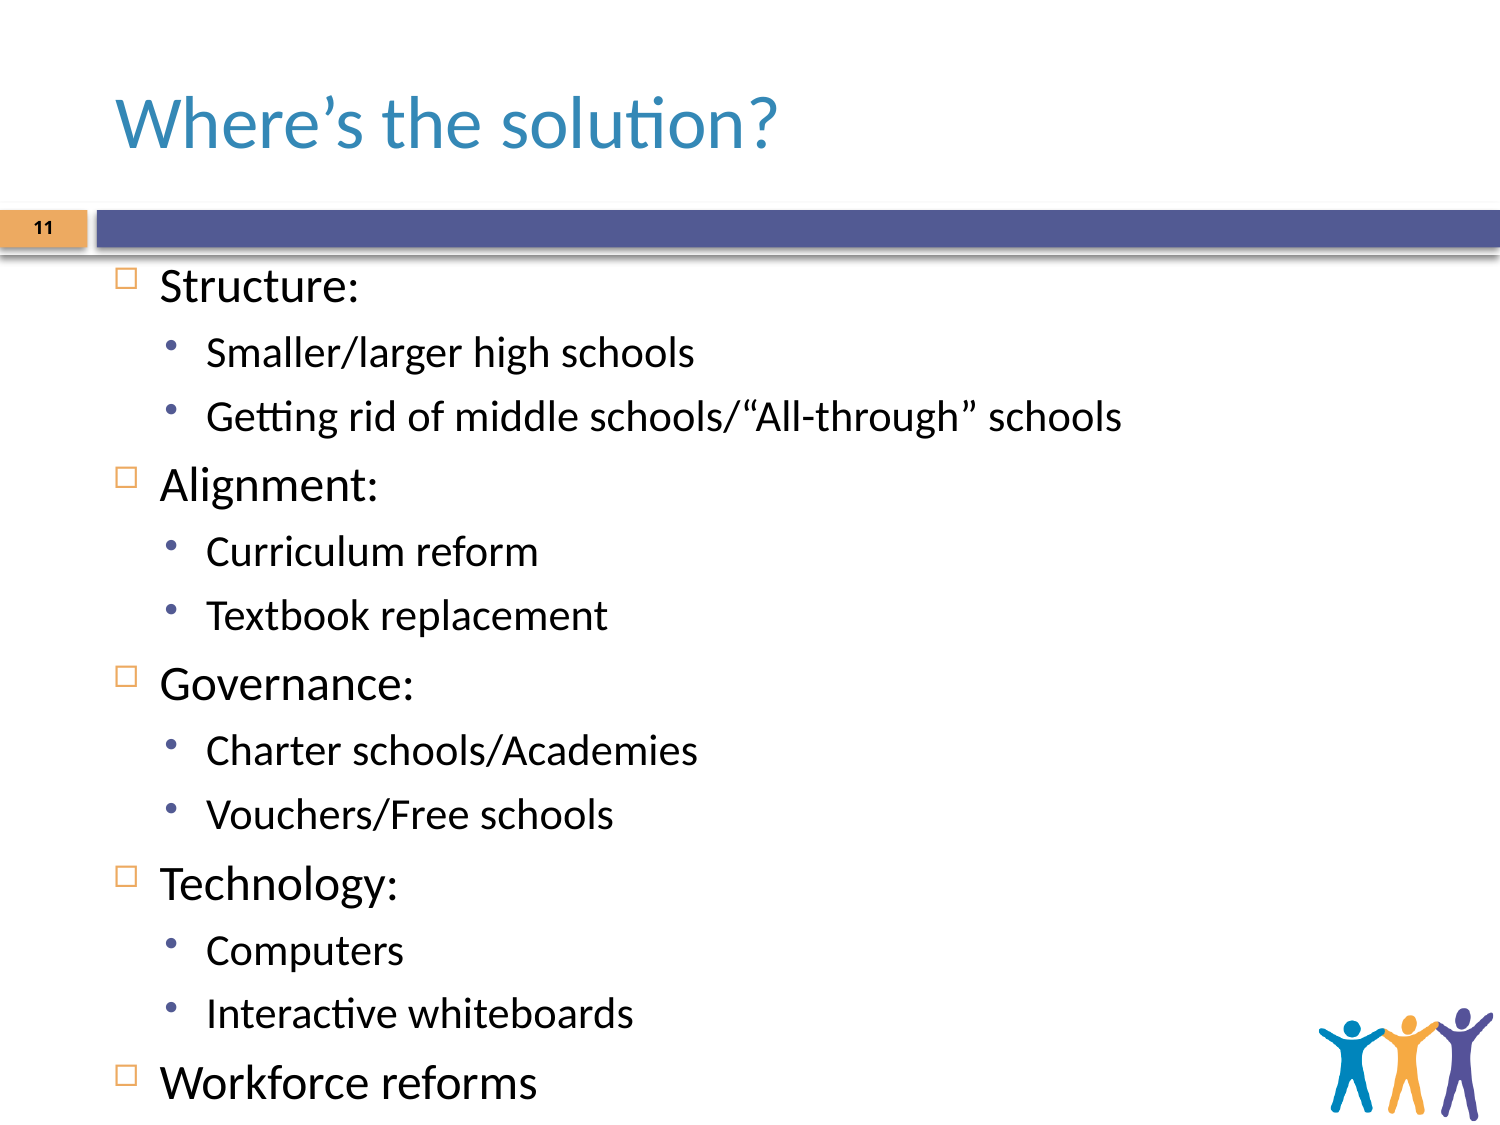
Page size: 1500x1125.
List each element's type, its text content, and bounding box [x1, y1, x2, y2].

picture [1436, 1003, 1500, 1125]
title Where’s the solution? [100, 37, 1438, 200]
slide_number 11 [0, 208, 88, 249]
list Structure: Smaller/larger high schools Getting rid of middle schools/“All-through” schools Alignment: Curriculum reform Textbook replacement Governance: Charter schools/Academies Vouchers/Free schools Technology: Computers Interactive whiteboards Workforce reforms [98, 233, 1436, 1125]
